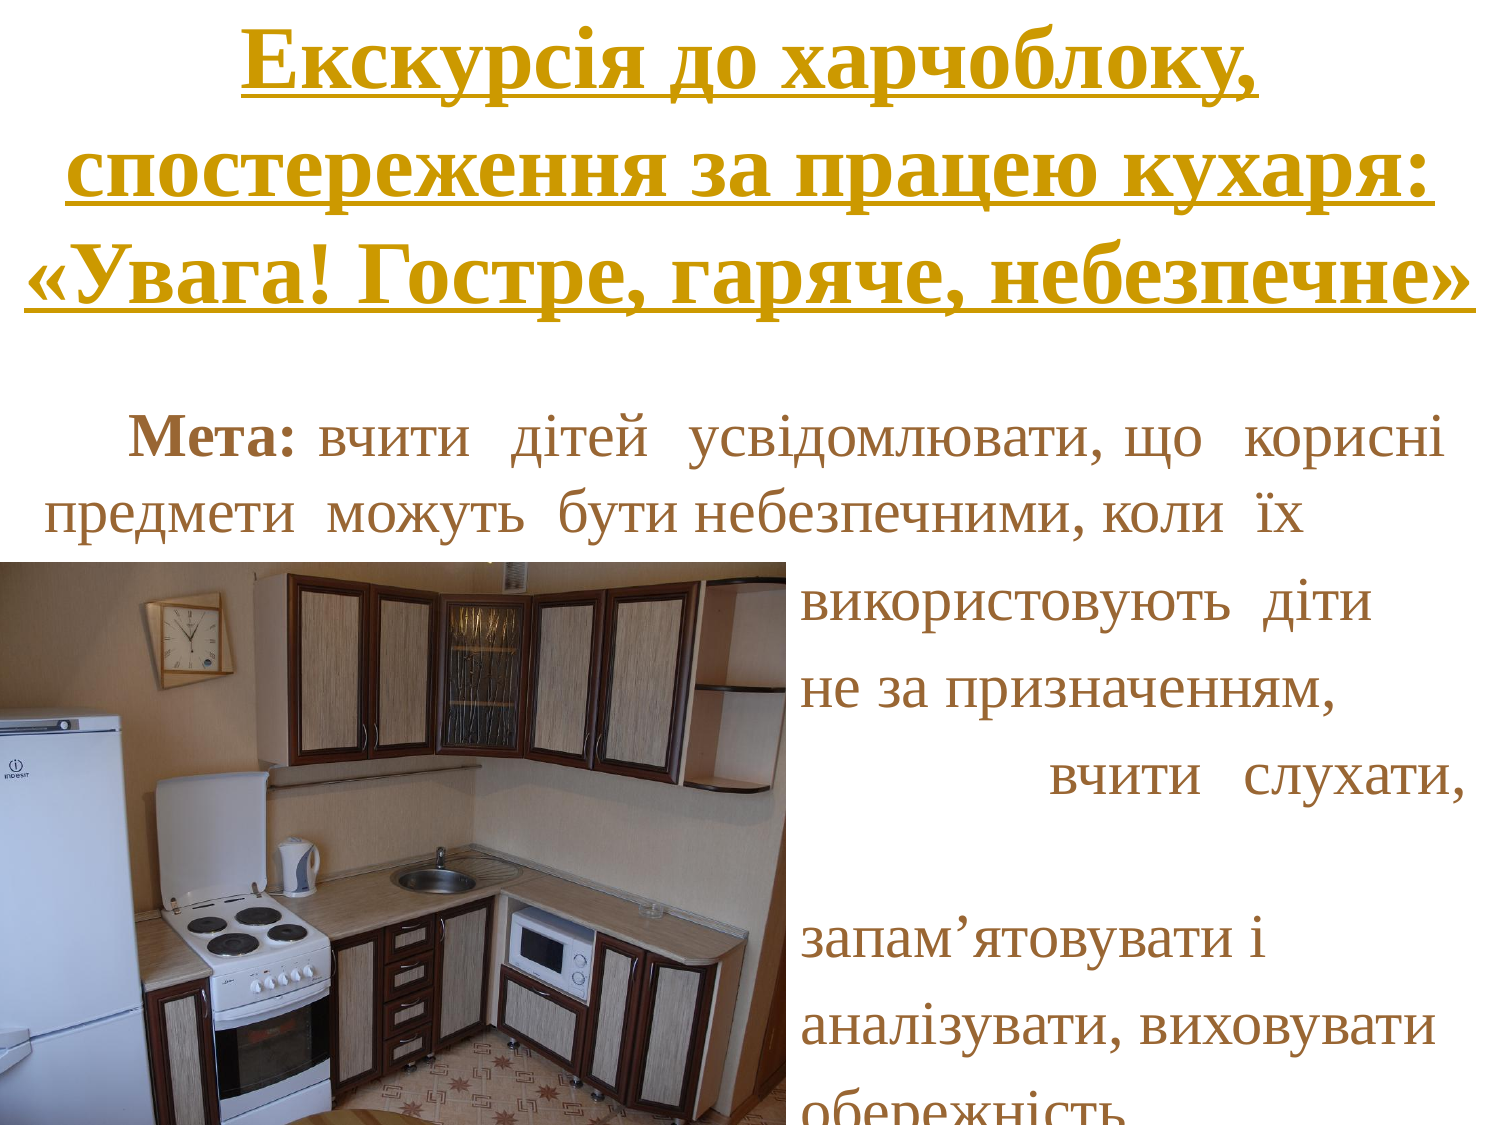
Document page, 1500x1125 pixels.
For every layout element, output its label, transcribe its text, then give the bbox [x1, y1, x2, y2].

picture [0, 562, 786, 1125]
list Мета: вчити дітей усвідомлювати, що корисні предмети можуть бути небезпечними, коли їх використовують діти не за призначенням, вчити слухати, розуміти, запам’ятовувати і аналізувати, виховувати обережність. [29, 382, 1483, 1125]
title Екскурсія до харчоблоку, спостереження за працею кухаря: «Увага! Гостре, гаряче, небезпечне» [0, 66, 1500, 254]
